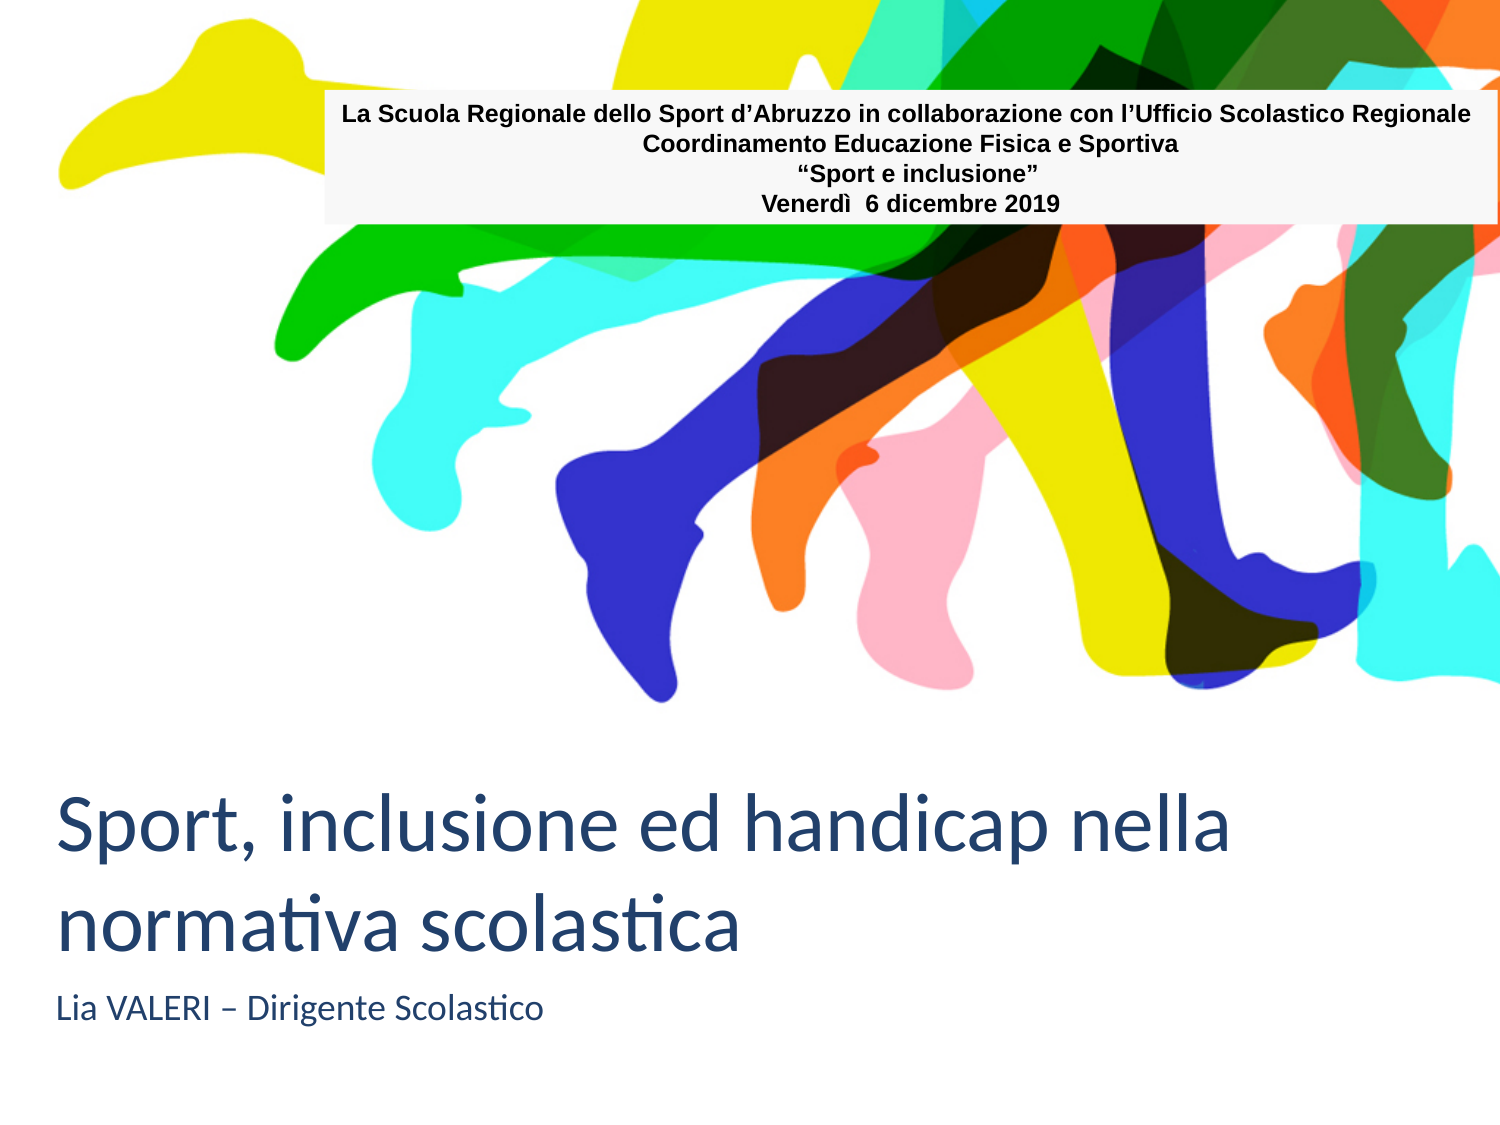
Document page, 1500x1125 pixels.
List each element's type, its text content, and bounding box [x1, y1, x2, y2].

title Sport, inclusione ed handicap nella normativa scolastica [41, 857, 1459, 976]
text_box Lia VALERI – Dirigente Scolastico [41, 975, 809, 1035]
text_box La Scuola Regionale dello Sport d’Abruzzo in collaborazione con l’Ufficio Scolastico Regionale Coordinamento Educazione Fisica e Sportiva “Sport e inclusione” Venerdì 6 dicembre 2019 [324, 89, 1498, 225]
picture [0, 0, 1500, 1125]
